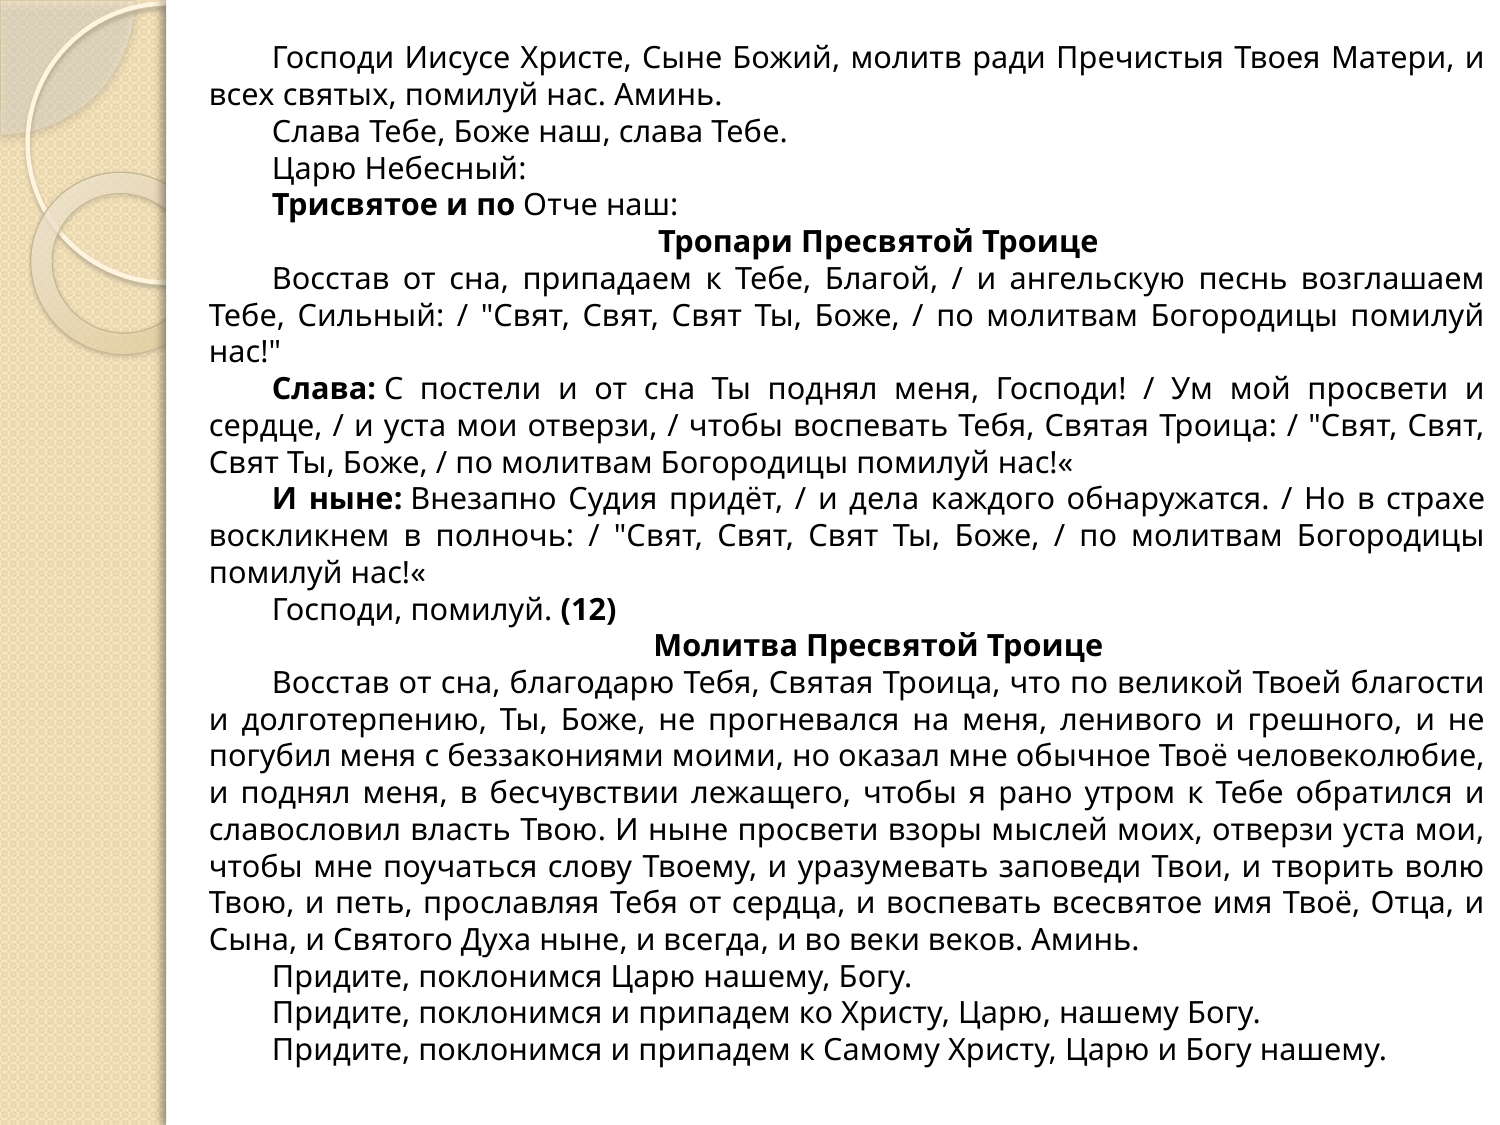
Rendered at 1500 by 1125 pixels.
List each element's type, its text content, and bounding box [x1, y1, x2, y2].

list Господи Иисусе Христе, Сыне Божий, молитв ради Пречистыя Твоея Матери, и всех святых, помилуй нас. Аминь. Слава Тебе, Боже наш, слава Тебе. Царю Небесный: Трисвятое и по Отче наш: Тропари Пресвятой Троице Восстав от сна, припадаем к Тебе, Благой, / и ангельскую песнь возглашаем Тебе, Сильный: / "Свят, Свят, Свят Ты, Боже, / по молитвам Богородицы помилуй нас!" Слава: С постели и от сна Ты поднял меня, Господи! / Ум мой просвети и сердце, / и уста мои отверзи, / чтобы воспевать Тебя, Святая Троица: / "Свят, Свят, Свят Ты, Боже, / по молитвам Богородицы помилуй нас!« И ныне: Внезапно Судия придёт, / и дела каждого обнаружатся. / Но в страхе воскликнем в полночь: / "Свят, Свят, Свят Ты, Боже, / по молитвам Богородицы помилуй нас!« Господи, помилуй. (12) Молитва Пресвятой Троице Восстав от сна, благодарю Тебя, Святая Троица, что по великой Твоей благости и долготерпению, Ты, Боже, не прогневался на меня, ленивого и грешного, и не погубил меня с беззакониями моими, но оказал мне обычное Твоё человеколюбие, и поднял меня, в бесчувствии лежащего, чтобы я рано утром к Тебе обратился и славословил власть Твою. И ныне просвети взоры мыслей моих, отверзи уста мои, чтобы мне поучаться слову Твоему, и уразумевать заповеди Твои, и творить волю Твою, и петь, прославляя Тебя от сердца, и воспевать всесвятое имя Твоё, Отца, и Сына, и Святого Духа ныне, и всегда, и во веки веков. Аминь. Придите, поклонимся Царю нашему, Богу. Придите, поклонимся и припадем ко Христу, Царю, нашему Богу. Придите, поклонимся и припадем к Самому Христу, Царю и Богу нашему. [183, 30, 1500, 1125]
